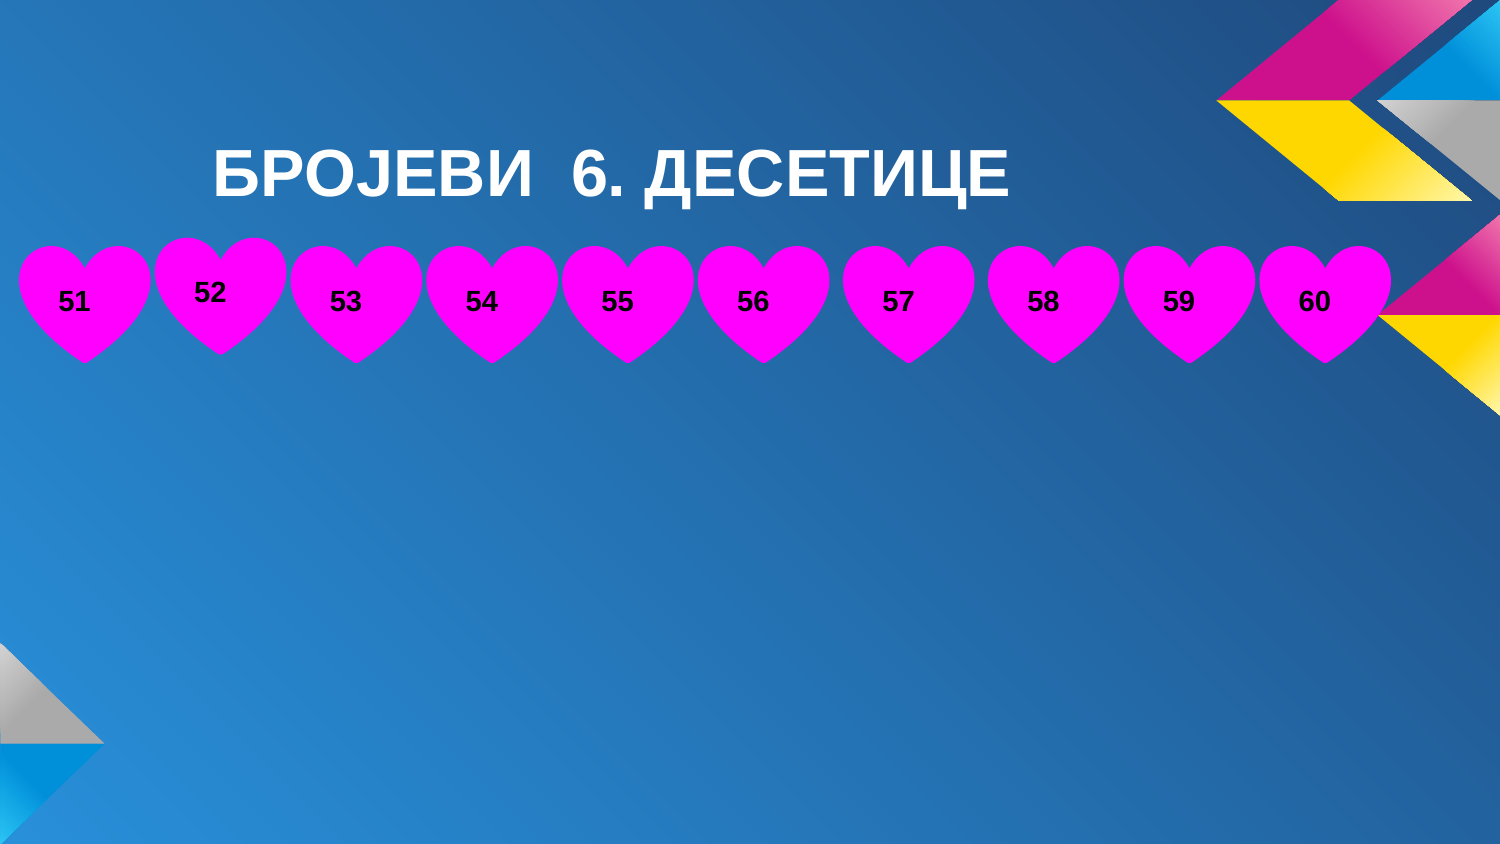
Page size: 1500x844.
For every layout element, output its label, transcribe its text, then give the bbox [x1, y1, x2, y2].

text_box 58 [991, 249, 1117, 361]
text_box 52 [157, 240, 284, 352]
text_box 60 [1262, 249, 1388, 361]
list БРОЈЕВИ 6. ДЕСЕТИЦЕ [31, 79, 1425, 793]
text_box 51 [22, 249, 148, 361]
text_box 55 [565, 249, 691, 361]
text_box 57 [846, 249, 972, 361]
text_box 56 [701, 249, 827, 361]
text_box 53 [293, 249, 420, 361]
text_box 54 [429, 249, 555, 361]
text_box 59 [1126, 249, 1253, 361]
